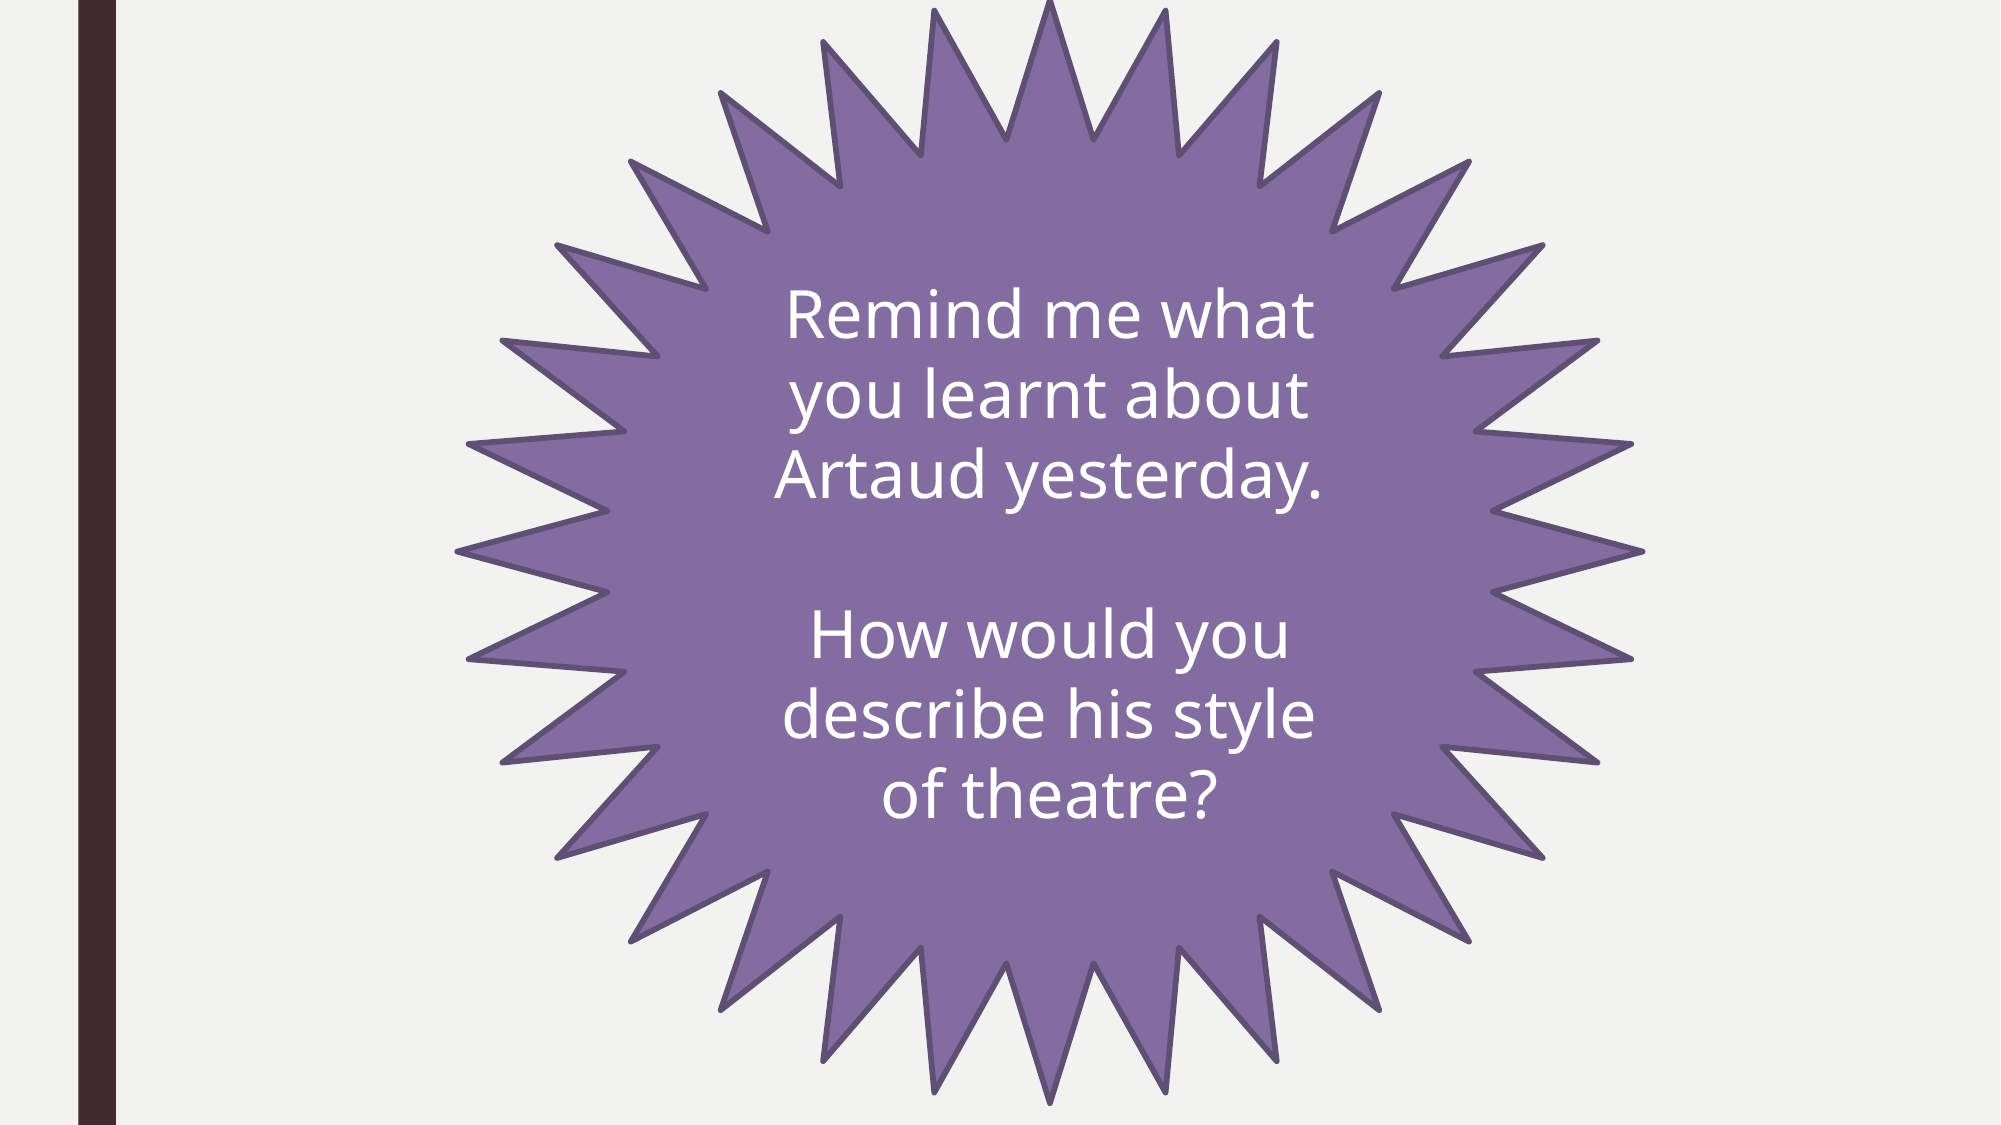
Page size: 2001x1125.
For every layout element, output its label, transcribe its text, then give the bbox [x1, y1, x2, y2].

text_box Remind me what you learnt about Artaud yesterday. How would you describe his style of theatre? [454, 0, 1646, 1107]
